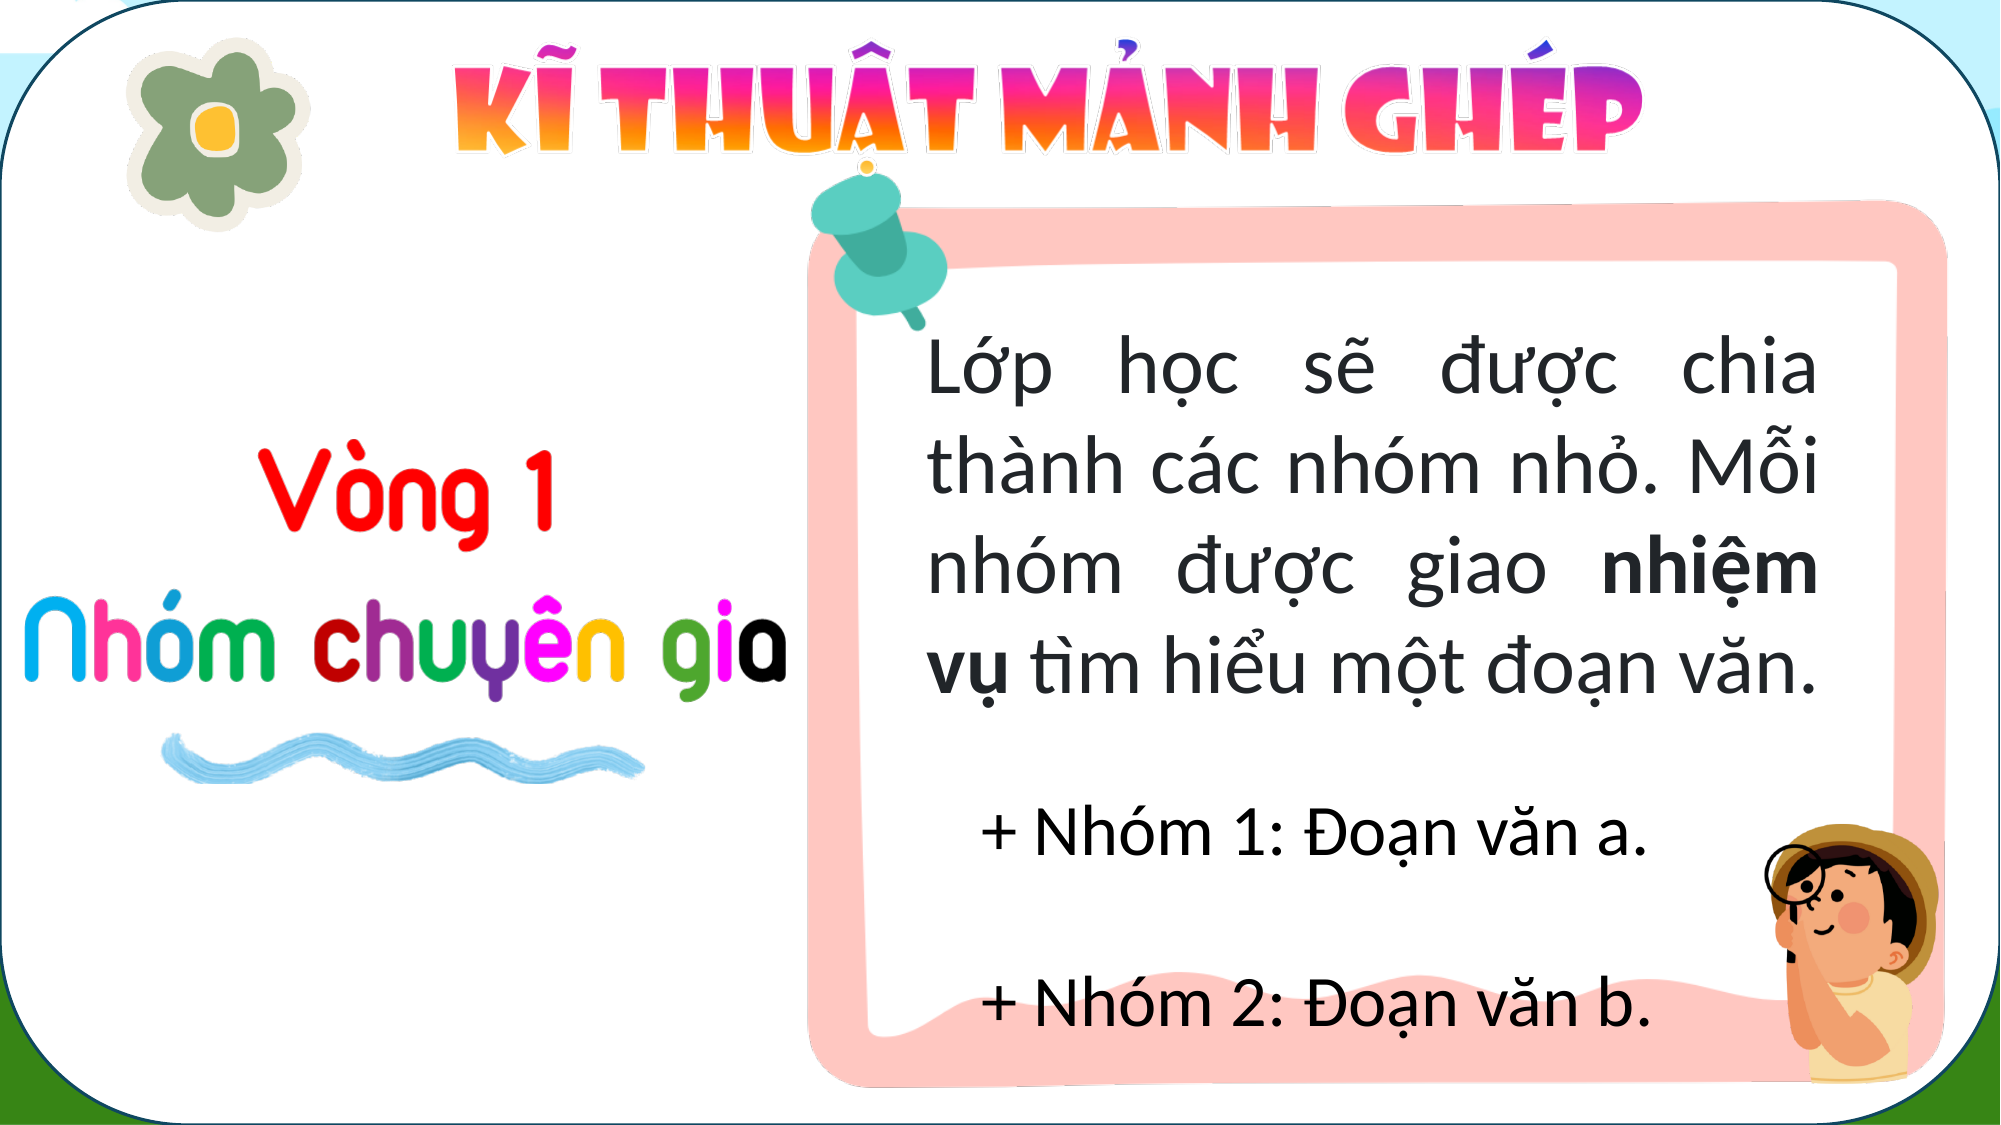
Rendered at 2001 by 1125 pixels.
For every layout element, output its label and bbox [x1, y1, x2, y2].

picture [124, 35, 312, 235]
picture [0, 28, 1977, 1104]
list [0, 0, 2000, 1125]
